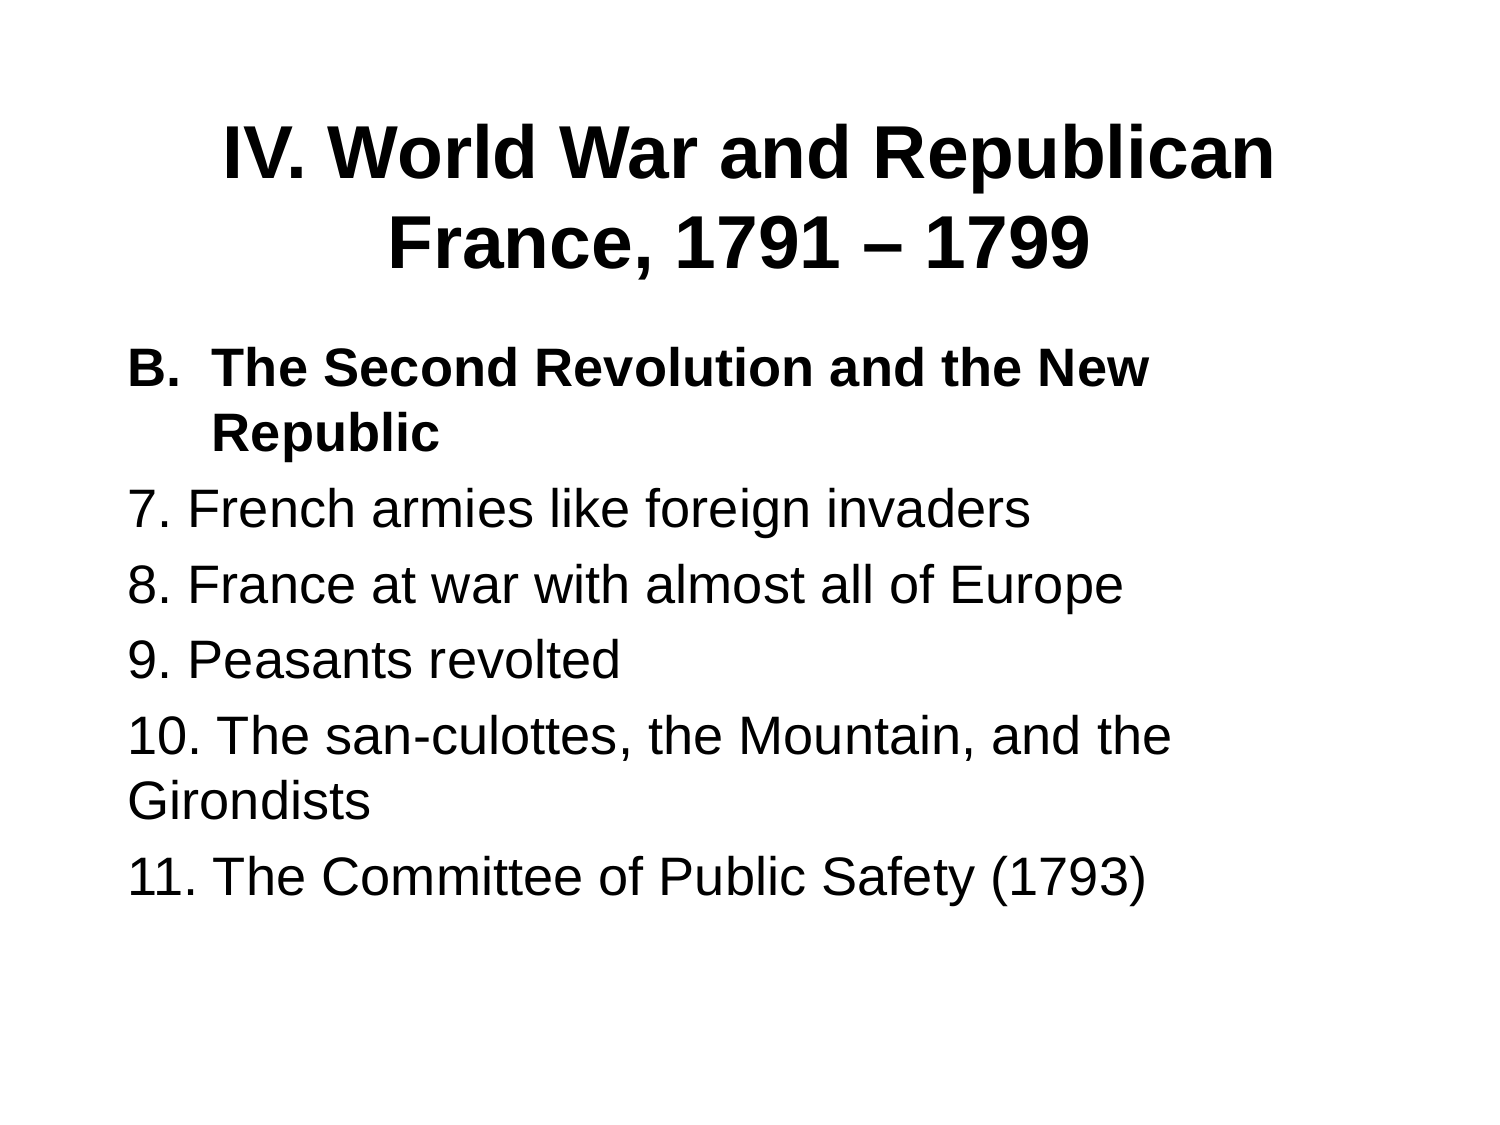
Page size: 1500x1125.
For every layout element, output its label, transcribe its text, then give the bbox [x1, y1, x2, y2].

title IV. World War and Republican France, 1791 – 1799 [112, 99, 1388, 288]
list The Second Revolution and the New Republic 7. French armies like foreign invaders 8. France at war with almost all of Europe 9. Peasants revolted 10. The san-culottes, the Mountain, and the Girondists 11. The Committee of Public Safety (1793) [112, 324, 1388, 1001]
